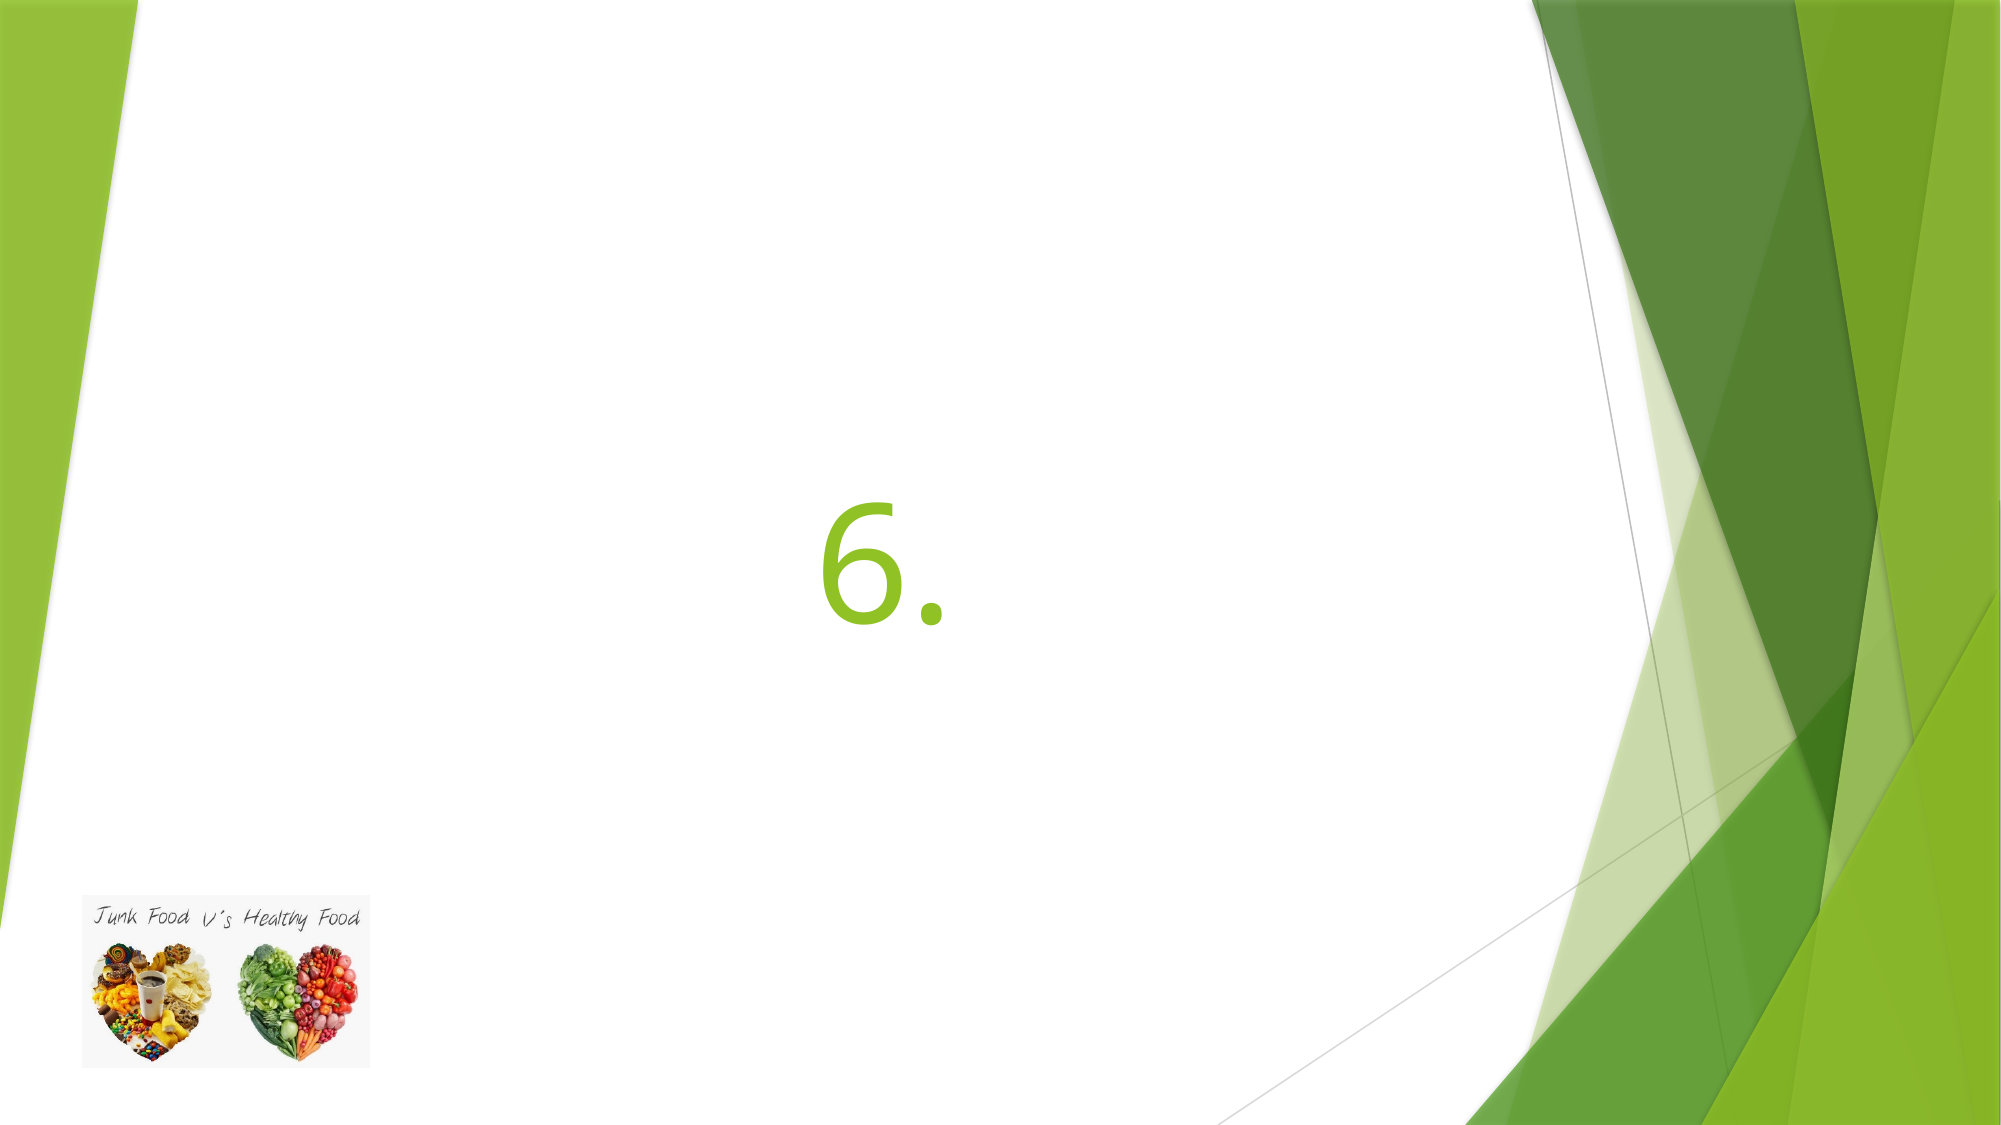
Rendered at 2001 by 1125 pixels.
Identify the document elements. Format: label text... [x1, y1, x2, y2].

title 6. [247, 394, 1522, 665]
picture [82, 895, 371, 1068]
